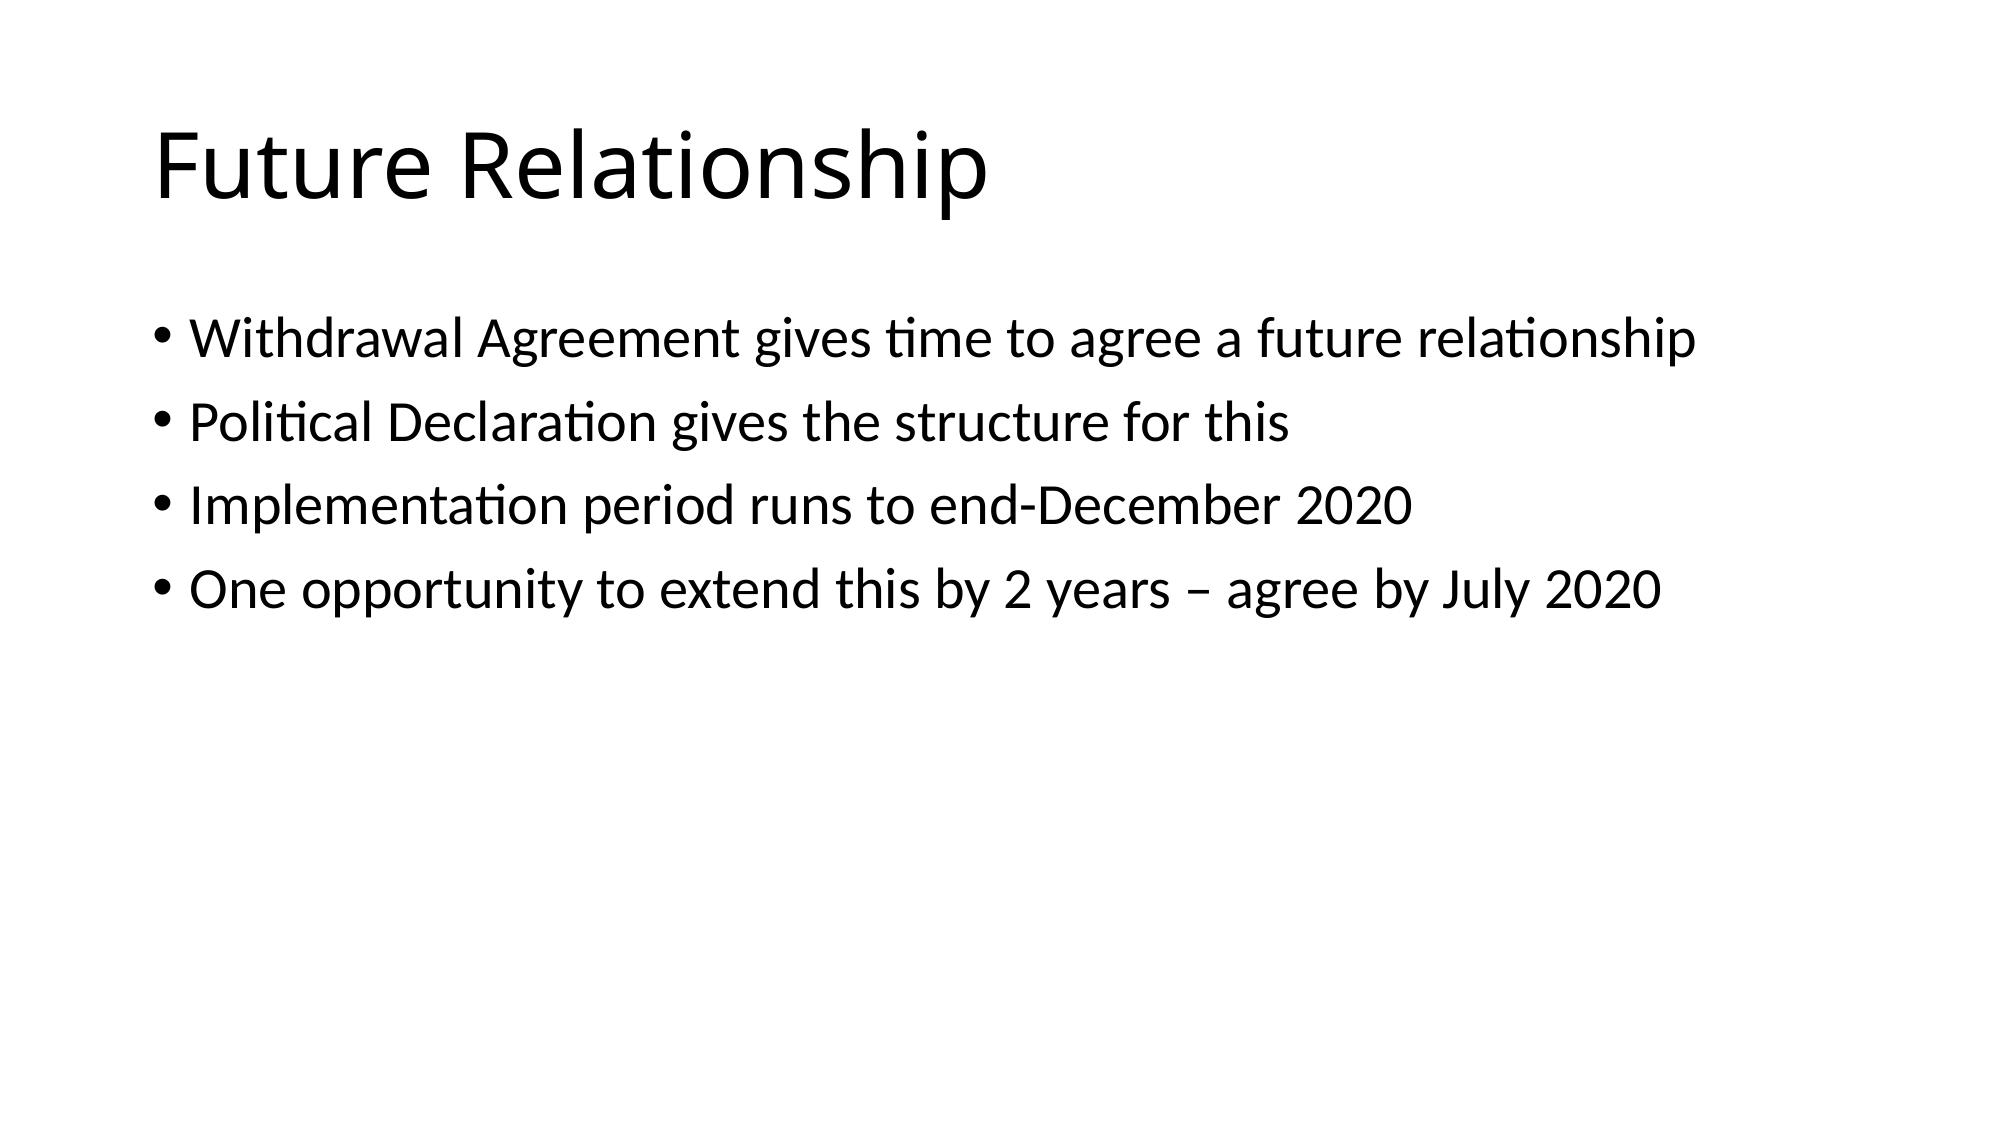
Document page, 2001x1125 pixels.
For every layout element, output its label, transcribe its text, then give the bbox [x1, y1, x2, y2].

list Withdrawal Agreement gives time to agree a future relationship Political Declaration gives the structure for this Implementation period runs to end-December 2020 One opportunity to extend this by 2 years – agree by July 2020 [137, 299, 1863, 1014]
title Future Relationship [137, 59, 1863, 278]
